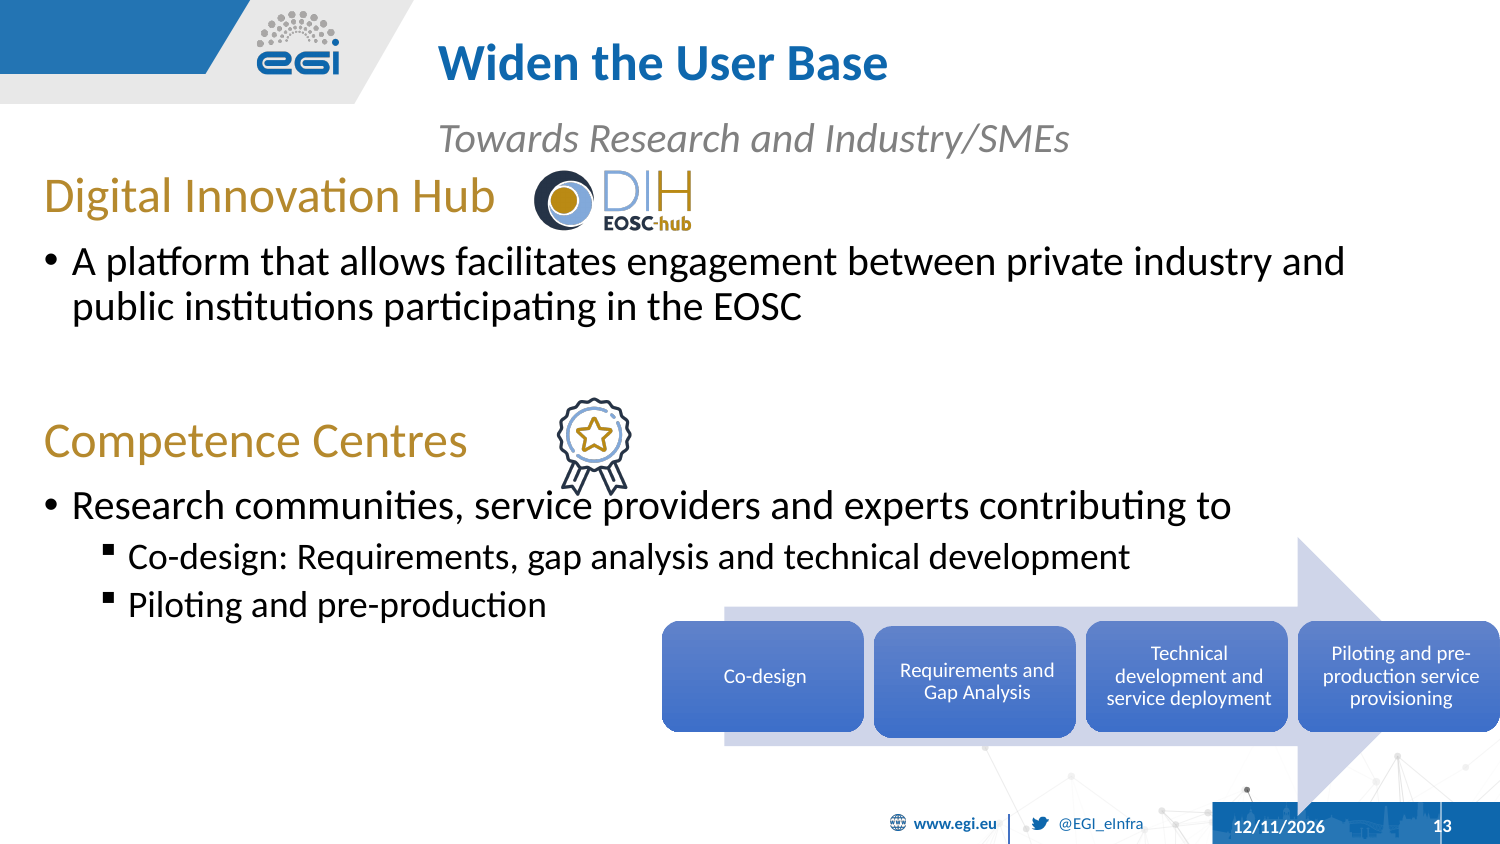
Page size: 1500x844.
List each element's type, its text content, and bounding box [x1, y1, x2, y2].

picture [1010, 816, 1500, 844]
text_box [661, 536, 1500, 816]
subtitle Towards Research and Industry/SMEs [718, 103, 1199, 164]
title Widen the User Base [423, 27, 1199, 84]
subtitle Towards Research and Industry/SMEs [423, 103, 507, 164]
picture [507, 354, 689, 546]
picture [0, 0, 1500, 844]
list Digital Innovation Hub A platform that allows facilitates engagement between private industry and public institutions participating in the EOSC Competence Centres Research communities, service providers and experts contributing to Co-design: Requirements, gap analysis and technical development Piloting and pre-production [28, 162, 1466, 687]
